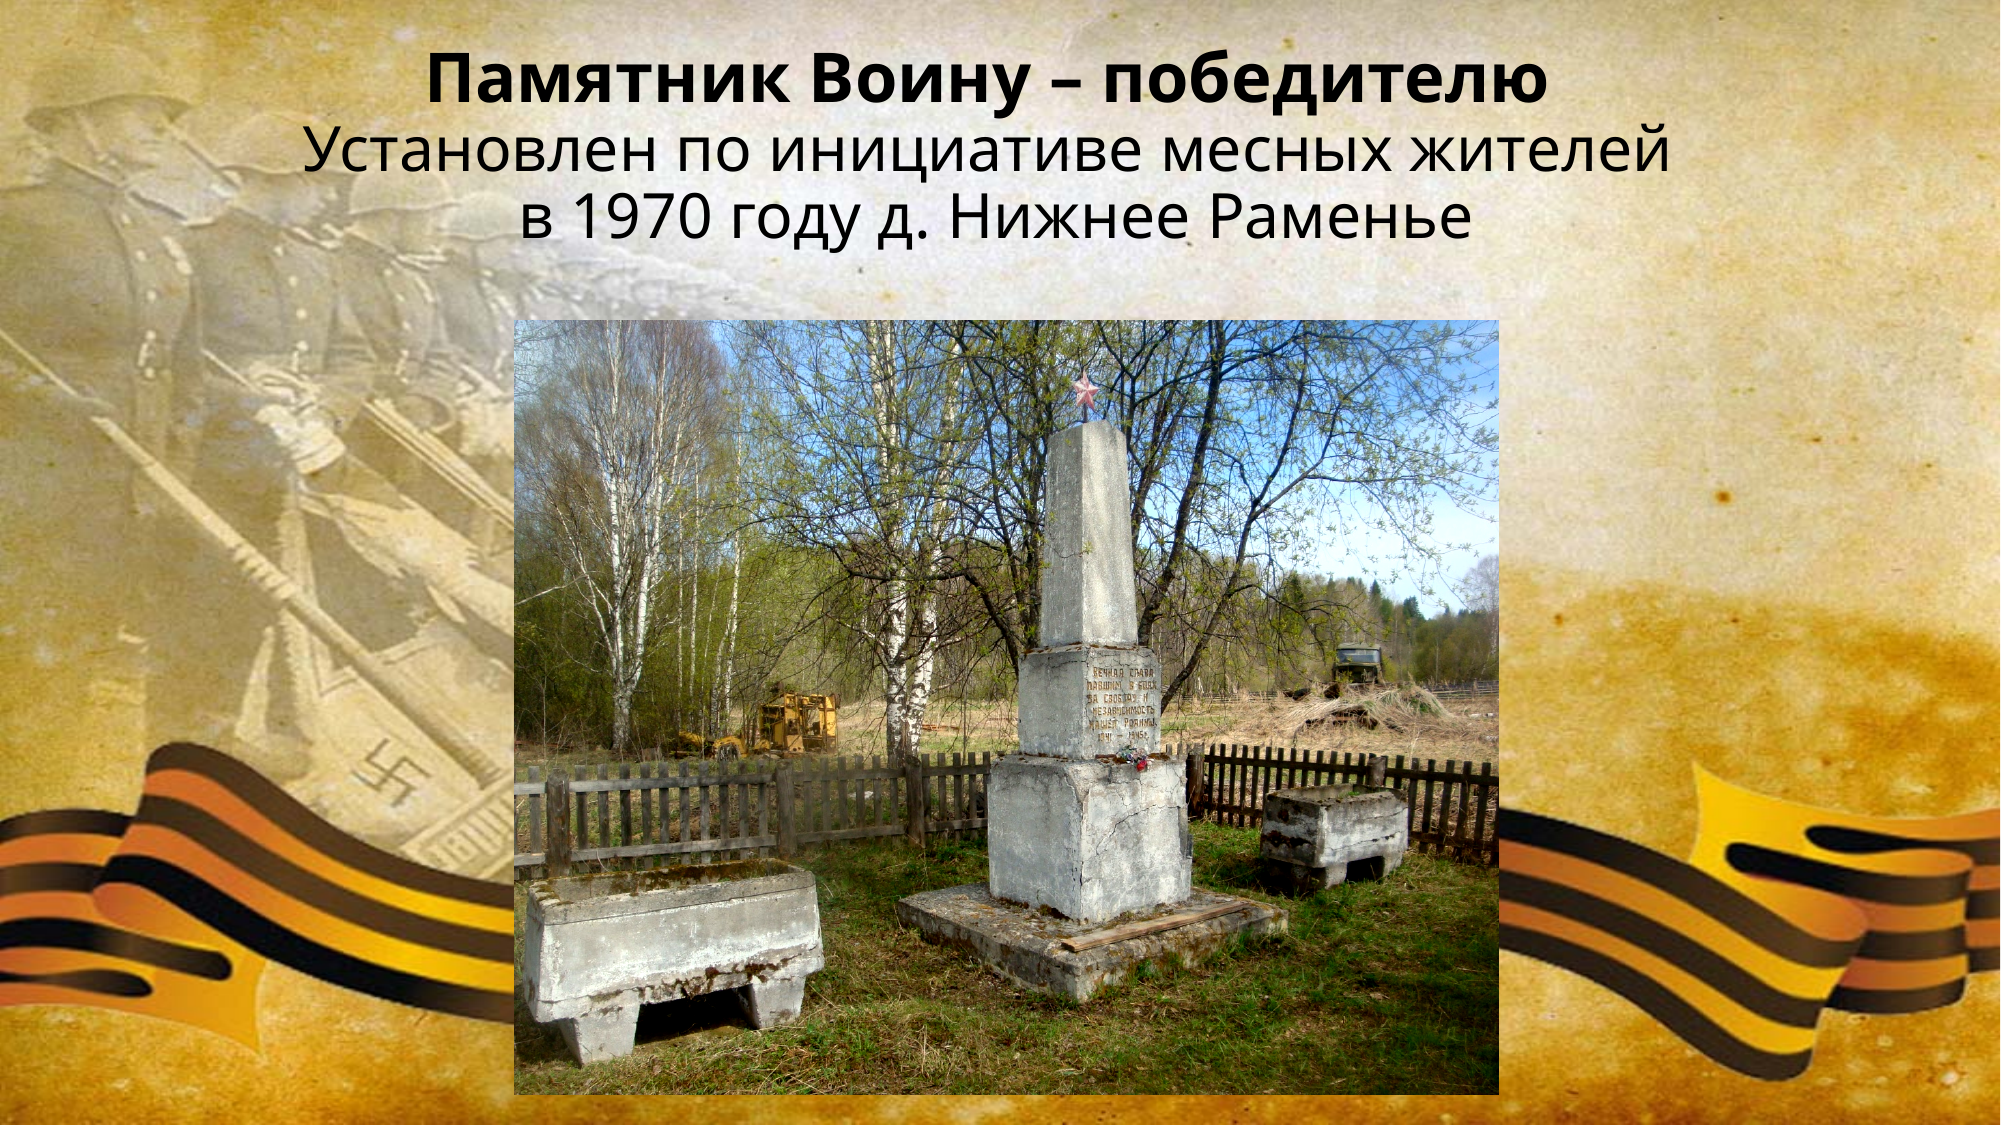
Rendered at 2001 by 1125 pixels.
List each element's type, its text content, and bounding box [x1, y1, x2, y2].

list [514, 320, 1499, 1095]
picture [0, 0, 2001, 1125]
title Памятник Воину – победителю Установлен по инициативе месных жителей в 1970 году д. Нижнее Раменье [51, 34, 1942, 337]
